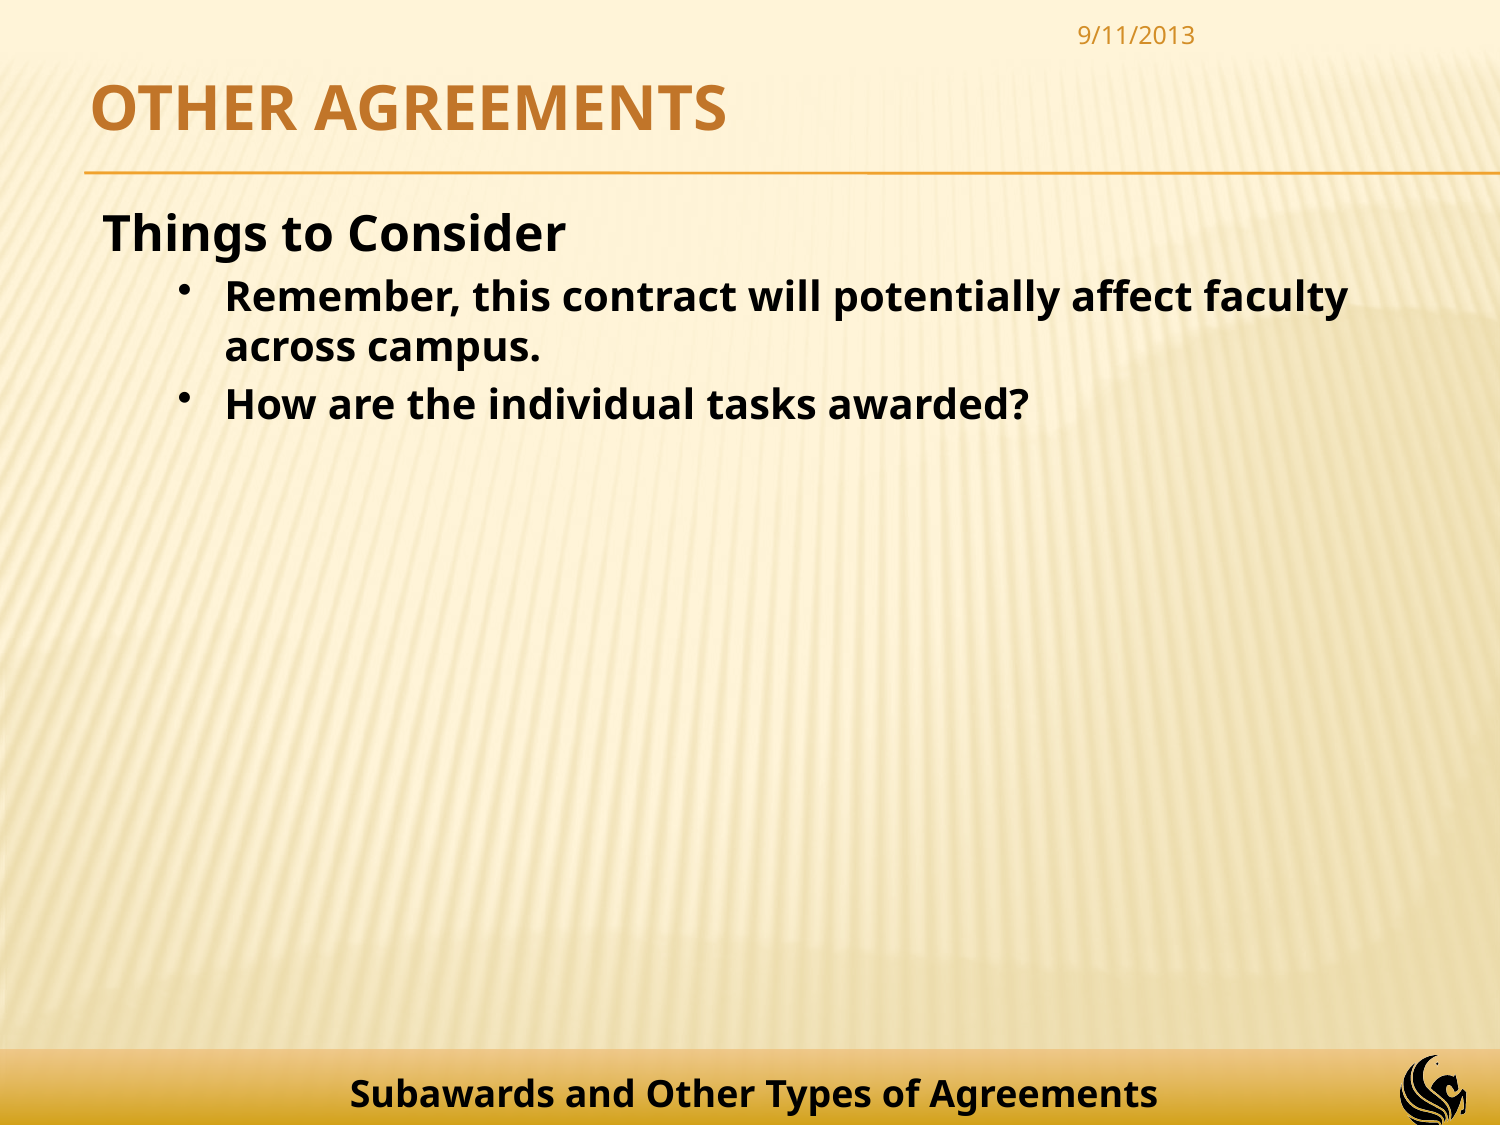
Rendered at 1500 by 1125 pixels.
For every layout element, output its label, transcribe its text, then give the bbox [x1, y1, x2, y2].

text_box Subawards and Other Types of Agreements [23, 1062, 1486, 1123]
text_box Other Agreements [75, 45, 1400, 150]
text_box Things to Consider Remember, this contract will potentially affect faculty across campus. How are the individual tasks awarded? [87, 193, 1463, 932]
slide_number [1062, 12, 1475, 60]
